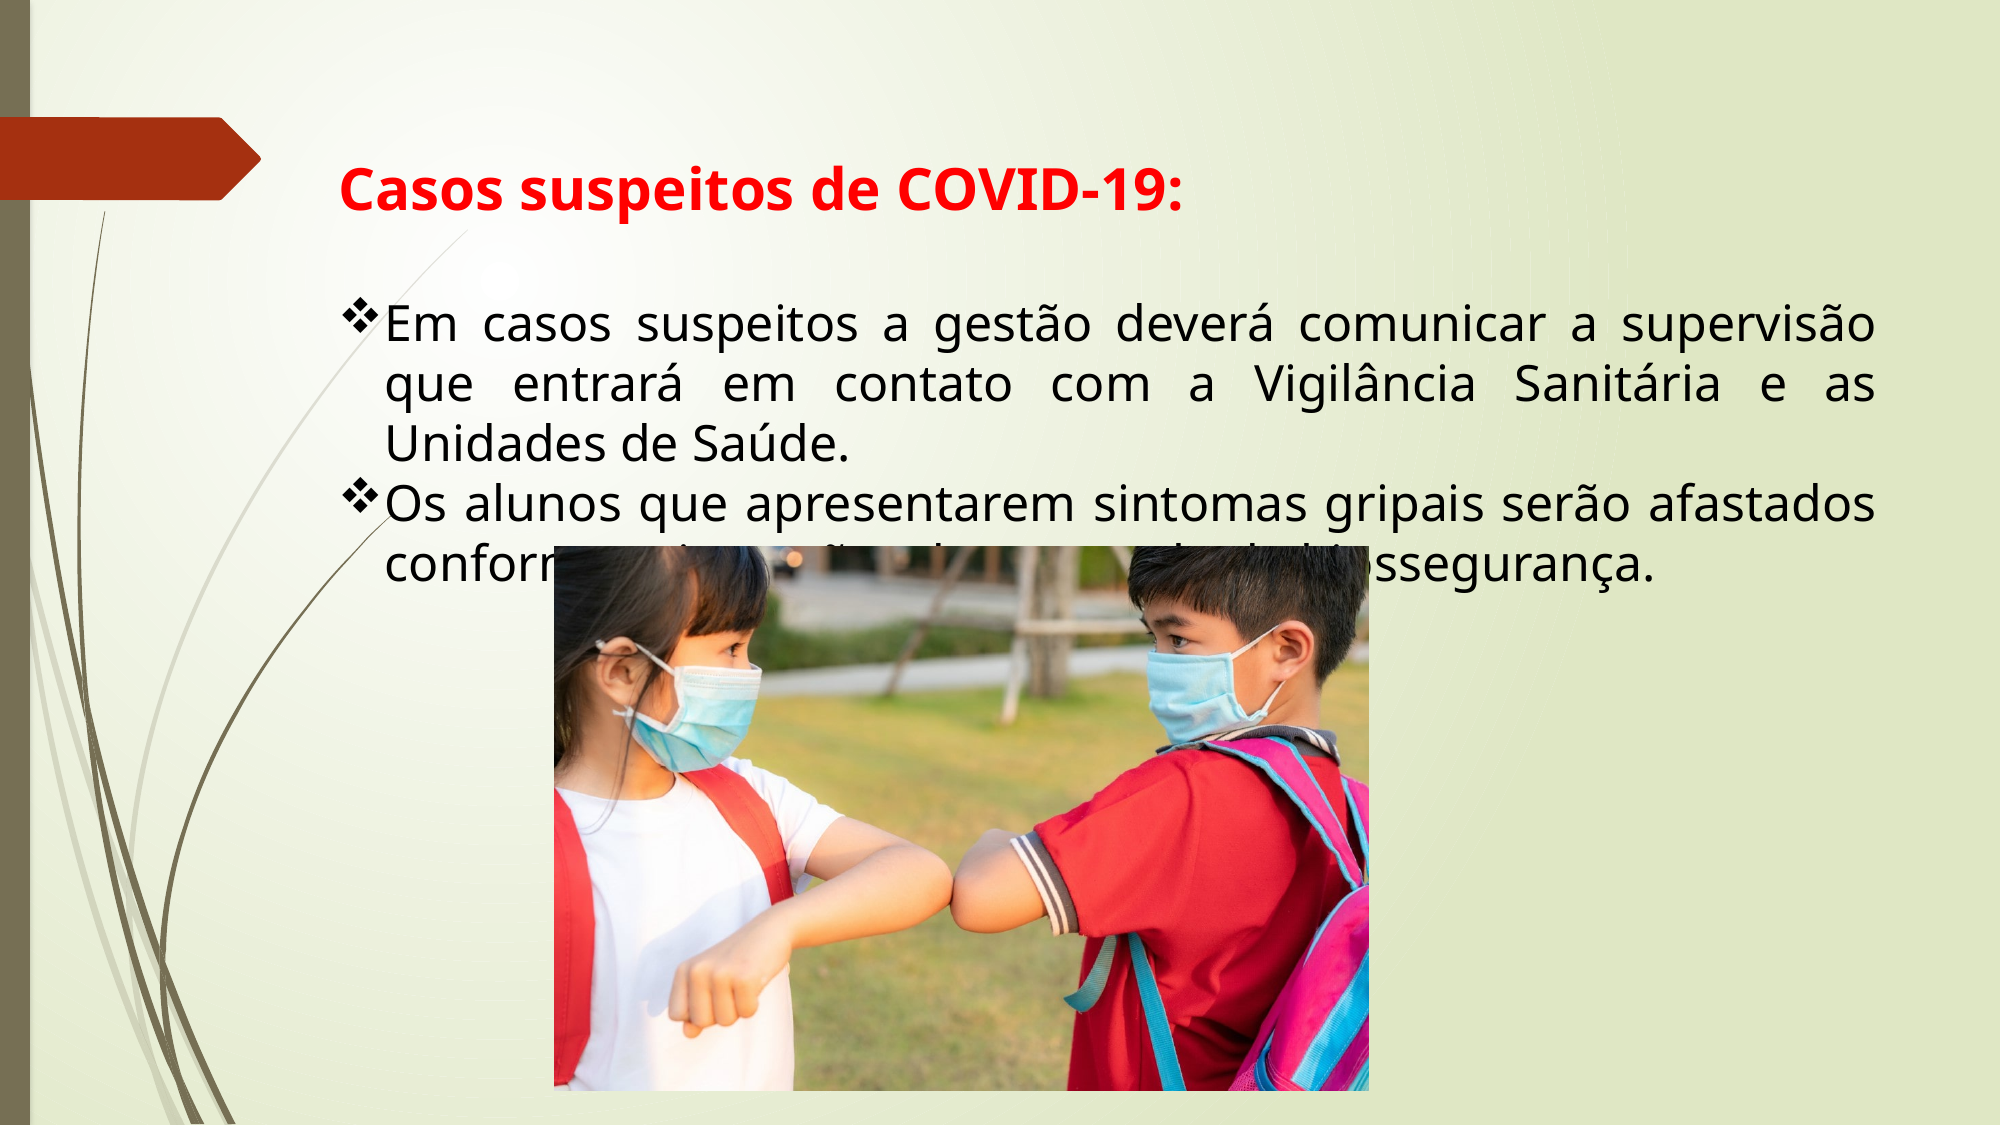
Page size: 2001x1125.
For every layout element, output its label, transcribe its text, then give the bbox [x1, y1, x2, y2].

text_box Casos suspeitos de COVID-19: Em casos suspeitos a gestão deverá comunicar a supervisão que entrará em contato com a Vigilância Sanitária e as Unidades de Saúde. Os alunos que apresentarem sintomas gripais serão afastados conforme orientações do protocolo de biossegurança. [323, 144, 1893, 715]
picture [554, 546, 1370, 1091]
picture [1318, 1012, 1370, 1091]
